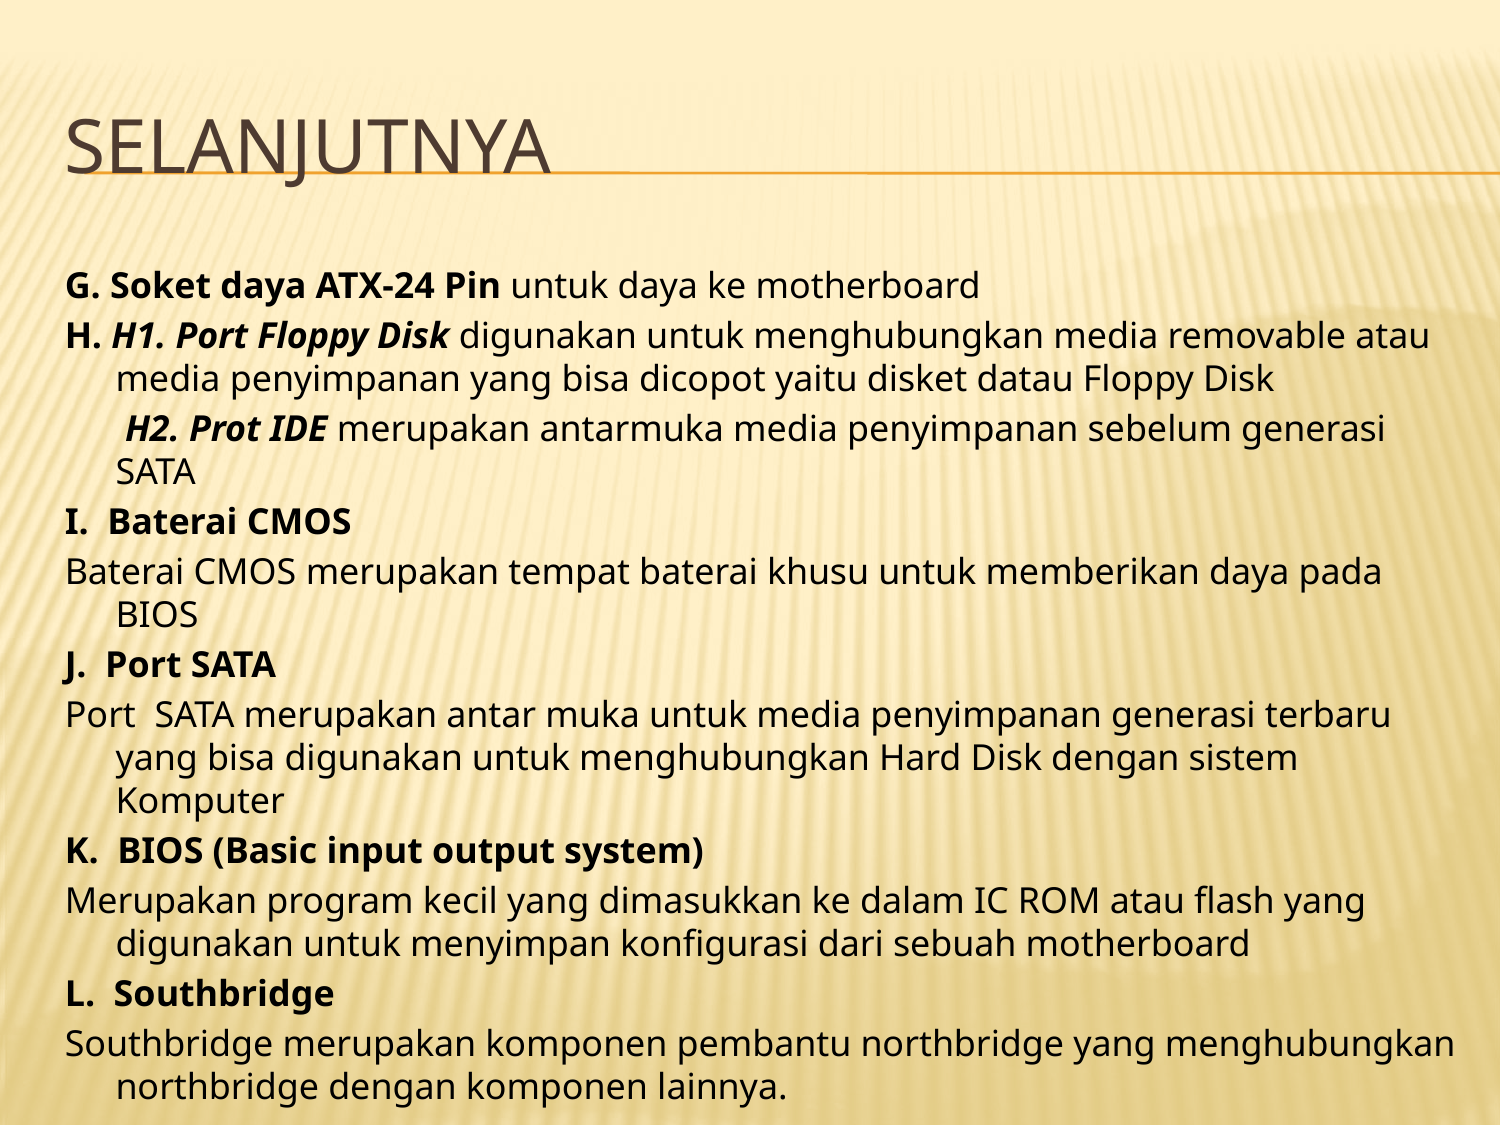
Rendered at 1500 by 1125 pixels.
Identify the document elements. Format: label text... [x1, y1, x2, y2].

title Selanjutnya [50, 75, 1475, 213]
list G. Soket daya ATX-24 Pin untuk daya ke motherboard H. H1. Port Floppy Disk digunakan untuk menghubungkan media removable atau media penyimpanan yang bisa dicopot yaitu disket datau Floppy Disk H2. Prot IDE merupakan antarmuka media penyimpanan sebelum generasi SATA I. Baterai CMOS Baterai CMOS merupakan tempat baterai khusu untuk memberikan daya pada BIOS J. Port SATA Port SATA merupakan antar muka untuk media penyimpanan generasi terbaru yang bisa digunakan untuk menghubungkan Hard Disk dengan sistem Komputer K. BIOS (Basic input output system) Merupakan program kecil yang dimasukkan ke dalam IC ROM atau flash yang digunakan untuk menyimpan konfigurasi dari sebuah motherboard L. Southbridge Southbridge merupakan komponen pembantu northbridge yang menghubungkan northbridge dengan komponen lainnya. [50, 254, 1475, 1125]
